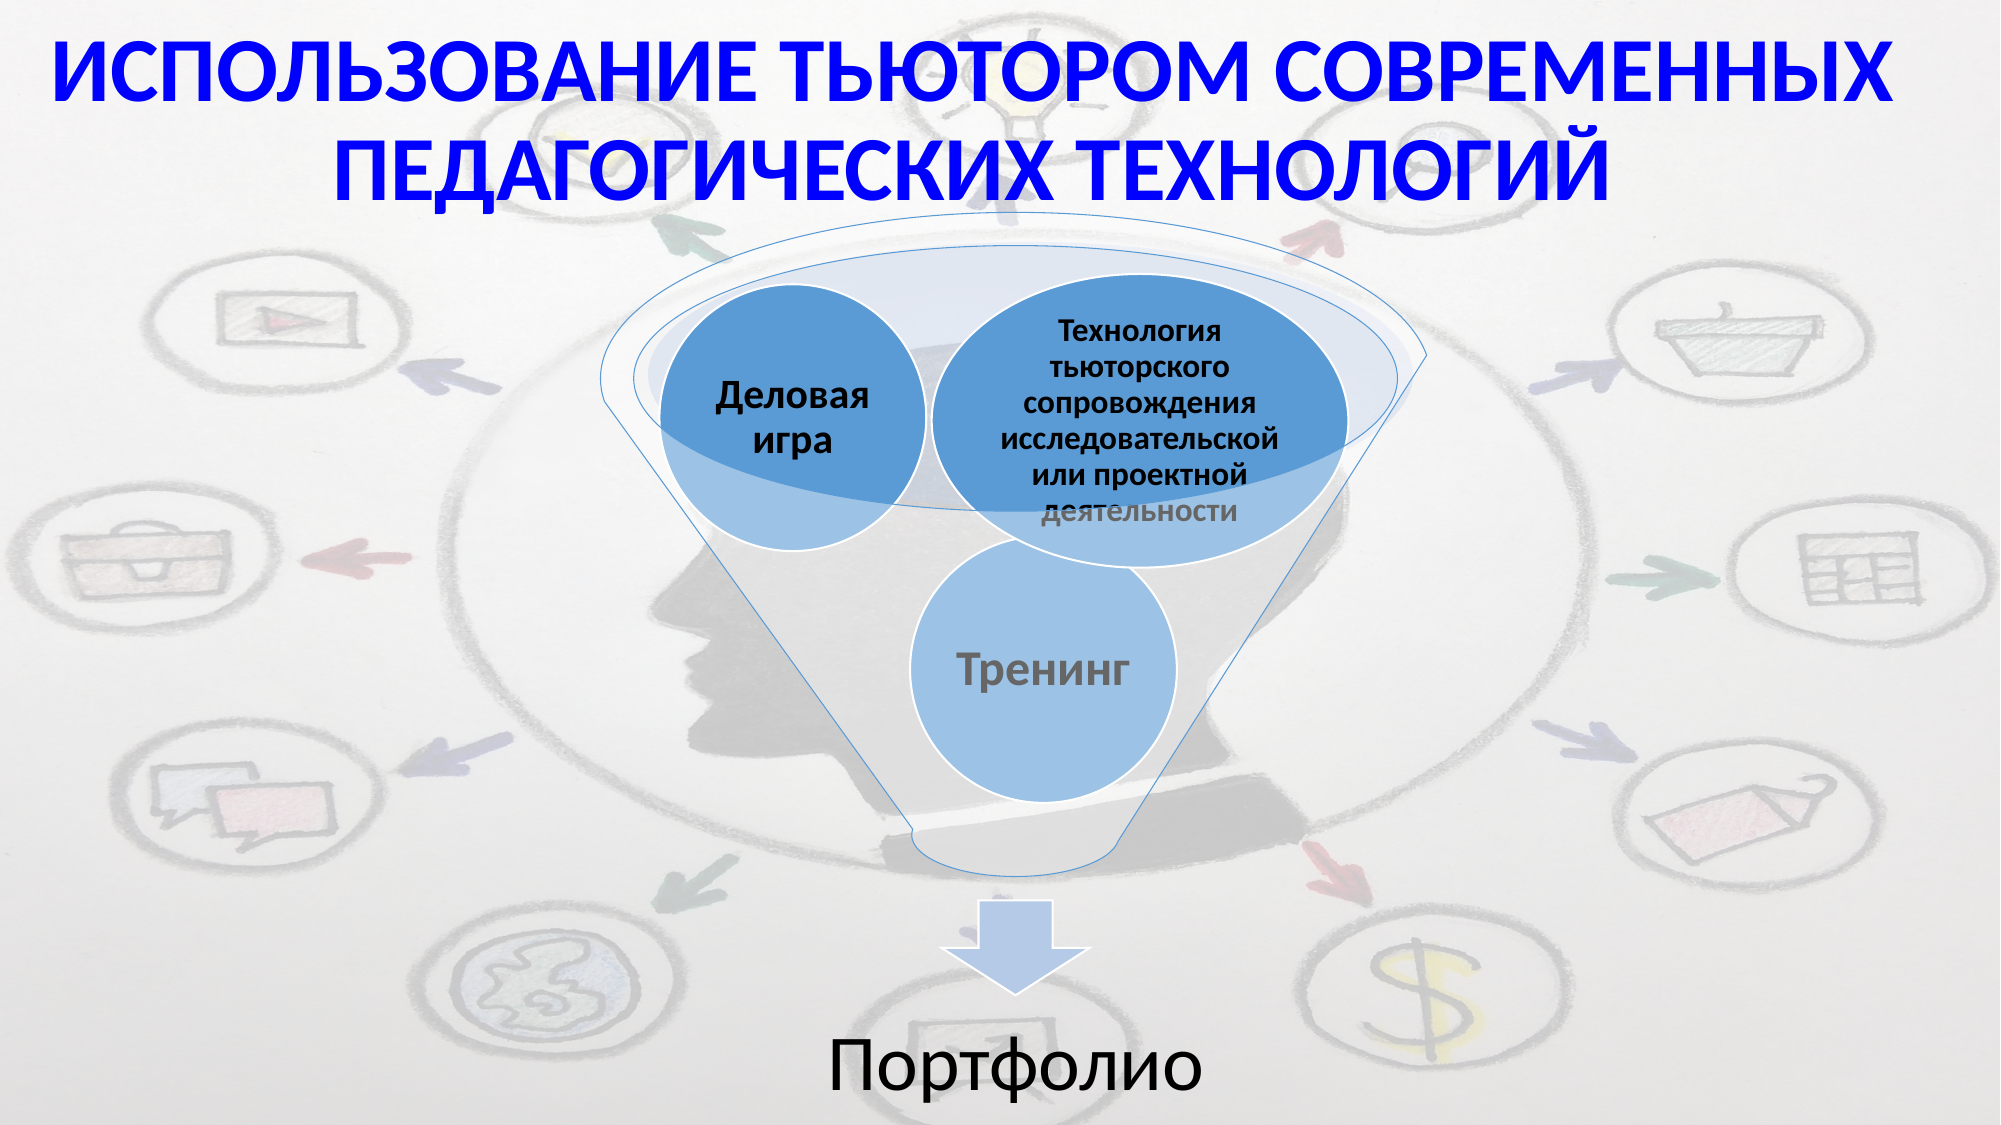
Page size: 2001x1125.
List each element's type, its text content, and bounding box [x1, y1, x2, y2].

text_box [338, 211, 1693, 1125]
text_box ИСПОЛЬЗОВАНИЕ ТЬЮТОРОМ СОВРЕМЕННЫХ ПЕДАГОГИЧЕСКИХ ТЕХНОЛОГИЙ [0, 0, 1947, 242]
